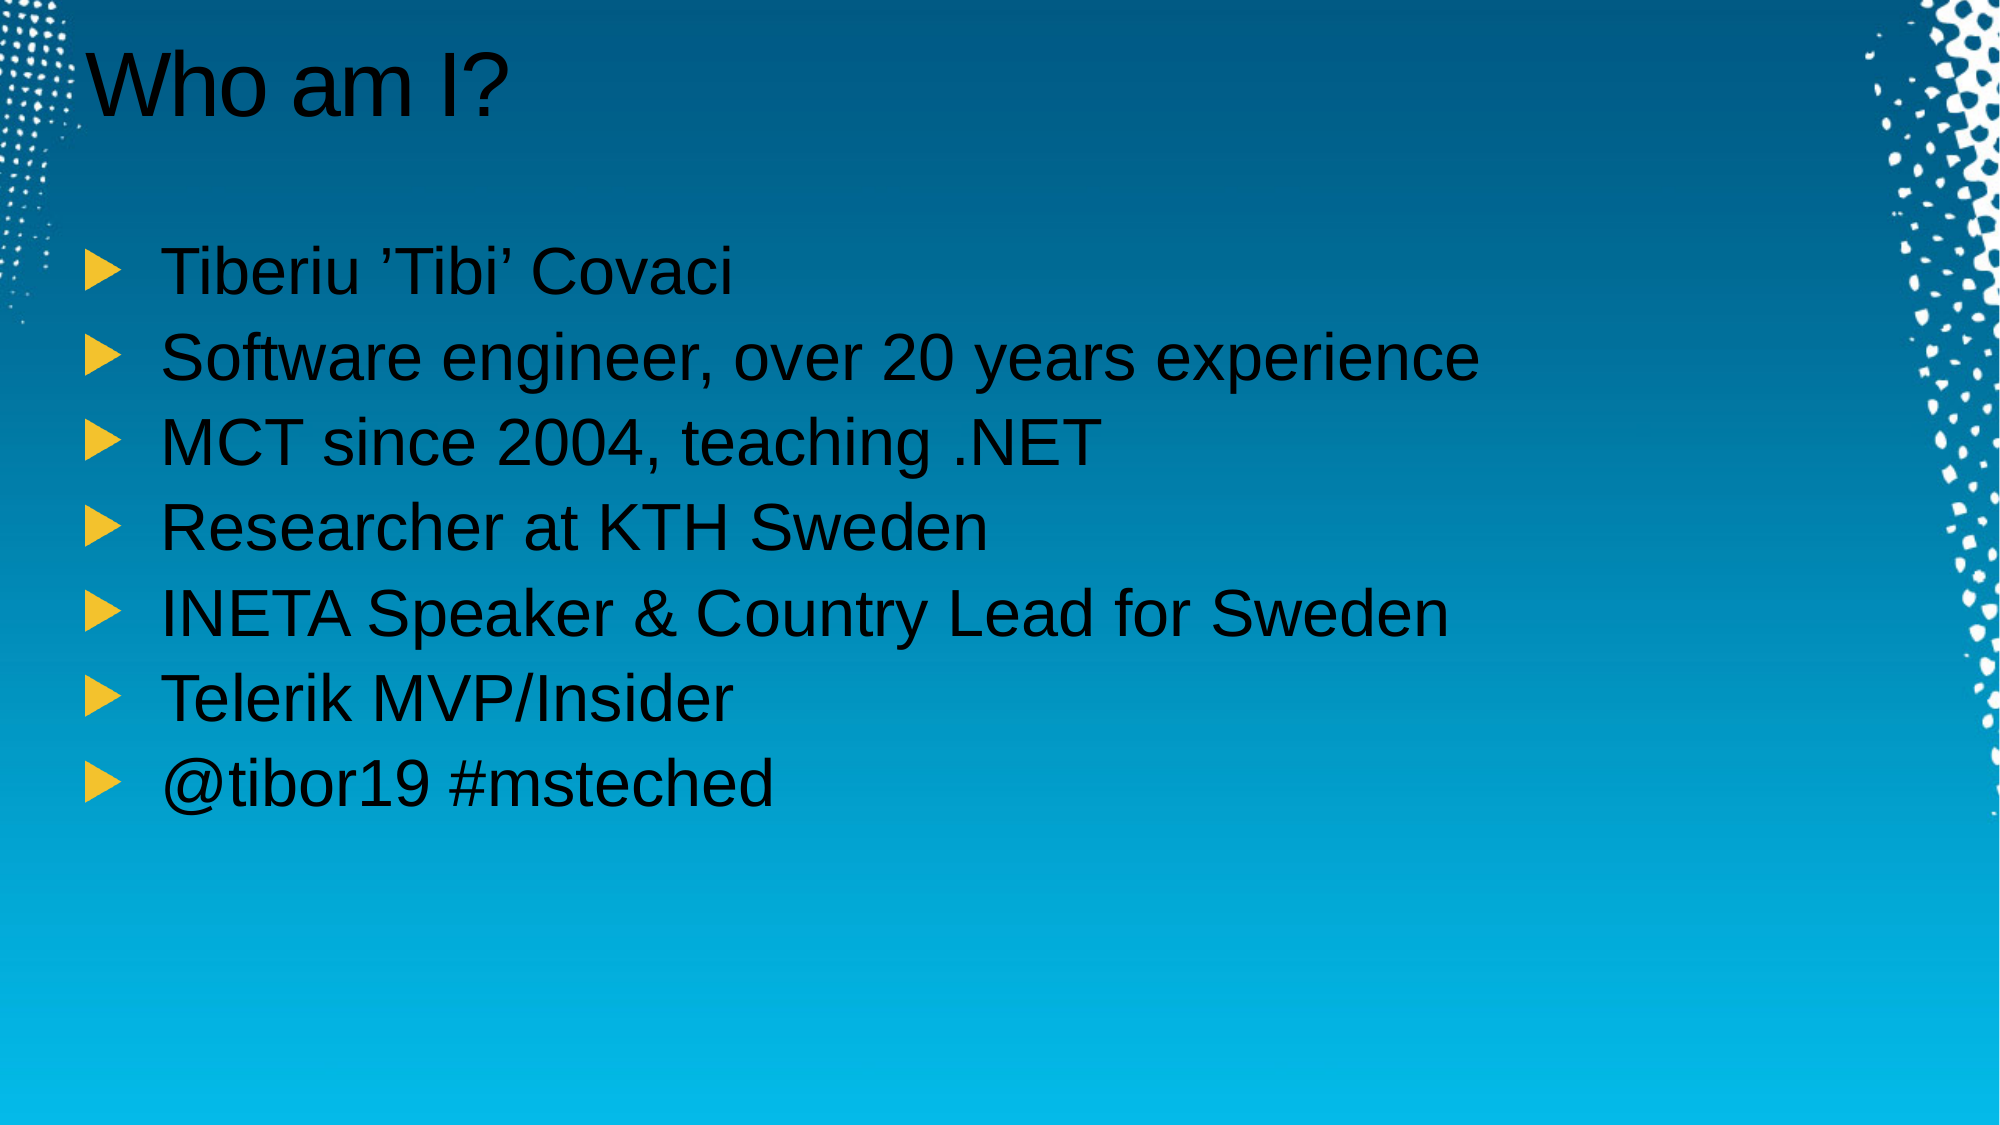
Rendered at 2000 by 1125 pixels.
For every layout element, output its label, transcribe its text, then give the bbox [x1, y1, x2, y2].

picture [637, 591, 675, 635]
picture [1993, 321, 2000, 339]
picture [86, 591, 119, 630]
picture [1929, 27, 1945, 45]
picture [267, 759, 272, 805]
picture [276, 771, 294, 805]
picture [824, 602, 828, 635]
picture [954, 591, 981, 635]
picture [1942, 269, 1953, 276]
picture [670, 759, 674, 805]
picture [371, 591, 406, 635]
picture [1972, 570, 1986, 583]
picture [493, 772, 497, 805]
picture [1062, 601, 1081, 635]
list Tiberiu ’Tibi’ Covaci Software engineer, over 20 years experience MCT since 2004, teaching .NET Researcher at KTH Sweden INETA Speaker & Country Lead for Sweden Telerik MVP/Insider @tibor19 #msteched [85, 237, 1914, 562]
picture [16, 22, 23, 34]
picture [1928, 399, 1939, 415]
picture [230, 764, 245, 805]
picture [1915, 109, 1924, 119]
picture [378, 676, 420, 720]
picture [185, 591, 219, 635]
picture [28, 42, 36, 53]
picture [1970, 426, 1980, 436]
picture [546, 772, 572, 805]
picture [302, 771, 331, 805]
picture [1960, 392, 1970, 403]
picture [1380, 601, 1409, 635]
picture [309, 591, 349, 635]
picture [1991, 637, 2000, 652]
picture [86, 420, 119, 459]
picture [1963, 589, 1976, 607]
picture [1419, 602, 1423, 635]
picture [18, 13, 26, 19]
picture [163, 676, 198, 720]
picture [1955, 246, 1965, 256]
picture [452, 601, 481, 635]
picture [56, 47, 64, 55]
picture [559, 601, 588, 635]
picture [488, 601, 520, 635]
picture [1922, 200, 1934, 207]
picture [1995, 582, 2000, 595]
picture [522, 771, 537, 805]
picture [1980, 460, 1987, 469]
picture [43, 42, 49, 53]
picture [398, 761, 427, 805]
picture [1988, 547, 2000, 561]
picture [1950, 359, 1960, 366]
picture [3, 10, 11, 18]
picture [1889, 152, 1901, 166]
picture [1952, 502, 1967, 516]
picture [1990, 492, 2000, 505]
picture [426, 601, 444, 635]
picture [593, 687, 619, 720]
picture [1921, 0, 1934, 8]
picture [1958, 445, 1968, 460]
picture [42, 31, 53, 39]
picture [249, 686, 278, 720]
picture [363, 761, 390, 805]
picture [1978, 517, 1987, 527]
picture [1945, 213, 1955, 220]
picture [1116, 589, 1131, 635]
picture [879, 602, 883, 635]
picture [325, 674, 349, 720]
picture [167, 591, 171, 635]
picture [1946, 155, 1961, 167]
picture [13, 41, 25, 49]
picture [598, 602, 602, 635]
picture [234, 591, 267, 635]
picture [748, 601, 777, 635]
picture [1982, 714, 1993, 729]
picture [54, 76, 60, 83]
picture [288, 687, 292, 720]
picture [9, 84, 15, 91]
picture [197, 686, 226, 720]
picture [1136, 601, 1165, 635]
picture [1963, 278, 1976, 291]
picture [1919, 367, 1930, 378]
picture [598, 771, 627, 805]
picture [718, 687, 722, 720]
picture [10, 69, 17, 78]
picture [1953, 301, 1962, 312]
picture [33, 0, 42, 10]
picture [1935, 0, 2000, 306]
picture [452, 770, 485, 781]
picture [86, 335, 119, 374]
picture [1084, 589, 1089, 635]
picture [45, 16, 55, 24]
picture [1935, 431, 1946, 449]
picture [1892, 212, 1902, 216]
picture [1932, 235, 1943, 241]
picture [1175, 602, 1179, 635]
picture [0, 24, 9, 33]
picture [705, 771, 734, 805]
picture [17, 129, 23, 136]
picture [341, 772, 345, 805]
picture [1925, 87, 1941, 99]
picture [478, 676, 511, 720]
picture [30, 14, 40, 23]
picture [1981, 604, 2000, 620]
picture [502, 771, 518, 805]
picture [11, 55, 21, 64]
picture [897, 602, 926, 649]
picture [1973, 368, 1982, 380]
picture [1935, 379, 1948, 391]
picture [1025, 601, 1057, 635]
picture [635, 771, 661, 805]
picture [1343, 601, 1362, 635]
picture [6, 97, 12, 105]
picture [1306, 601, 1335, 635]
picture [541, 676, 545, 720]
picture [1920, 257, 1932, 264]
picture [429, 676, 469, 720]
picture [1992, 438, 2000, 448]
picture [1941, 324, 1952, 332]
picture [18, 0, 29, 6]
picture [1925, 141, 1935, 155]
picture [1930, 291, 1941, 297]
picture [1974, 683, 1985, 694]
picture [179, 771, 202, 801]
picture [679, 686, 708, 720]
picture [679, 771, 696, 805]
picture [787, 602, 804, 635]
picture [742, 771, 760, 805]
picture [1968, 481, 1978, 492]
picture [1984, 349, 1992, 357]
picture [86, 762, 119, 801]
picture [857, 594, 872, 635]
picture [1935, 177, 1945, 189]
picture [0, 40, 9, 45]
picture [1994, 382, 2000, 391]
picture [16, 143, 21, 151]
title Who am I? [85, 37, 1914, 138]
picture [664, 674, 669, 720]
picture [558, 687, 562, 720]
picture [1963, 535, 1977, 550]
picture [24, 72, 32, 79]
picture [417, 602, 422, 649]
picture [1957, 187, 1971, 200]
picture [0, 155, 5, 163]
picture [274, 591, 309, 635]
picture [1365, 589, 1370, 635]
picture [1948, 413, 1958, 424]
picture [700, 591, 738, 635]
picture [29, 27, 38, 38]
picture [1215, 591, 1250, 635]
picture [567, 686, 584, 720]
picture [1914, 274, 1920, 291]
picture [55, 62, 62, 69]
picture [31, 131, 37, 138]
picture [34, 101, 43, 111]
picture [1926, 344, 1939, 358]
picture [58, 32, 66, 41]
picture [1991, 747, 2000, 765]
picture [86, 250, 119, 289]
picture [1988, 691, 2000, 709]
picture [1914, 308, 1929, 326]
picture [1256, 602, 1300, 635]
picture [1942, 465, 1958, 483]
picture [33, 88, 42, 97]
picture [764, 759, 769, 805]
picture [1972, 312, 1985, 322]
picture [86, 506, 119, 545]
picture [1428, 601, 1445, 635]
picture [1898, 188, 1912, 198]
picture [38, 74, 47, 80]
picture [1911, 223, 1918, 230]
picture [86, 676, 119, 715]
picture [1969, 625, 1985, 642]
picture [47, 0, 57, 10]
picture [1938, 122, 1950, 133]
picture [1946, 525, 1956, 533]
picture [988, 601, 1017, 635]
picture [167, 759, 221, 814]
picture [26, 57, 34, 68]
picture [1979, 657, 1995, 676]
picture [807, 602, 812, 635]
picture [451, 784, 483, 797]
picture [517, 674, 532, 720]
picture [528, 589, 552, 635]
picture [1914, 164, 1923, 177]
picture [833, 601, 850, 635]
picture [1955, 557, 1965, 573]
picture [577, 764, 592, 805]
picture [33, 116, 40, 124]
picture [1983, 404, 1992, 414]
picture [642, 686, 661, 720]
picture [41, 59, 48, 67]
picture [1963, 335, 1972, 344]
